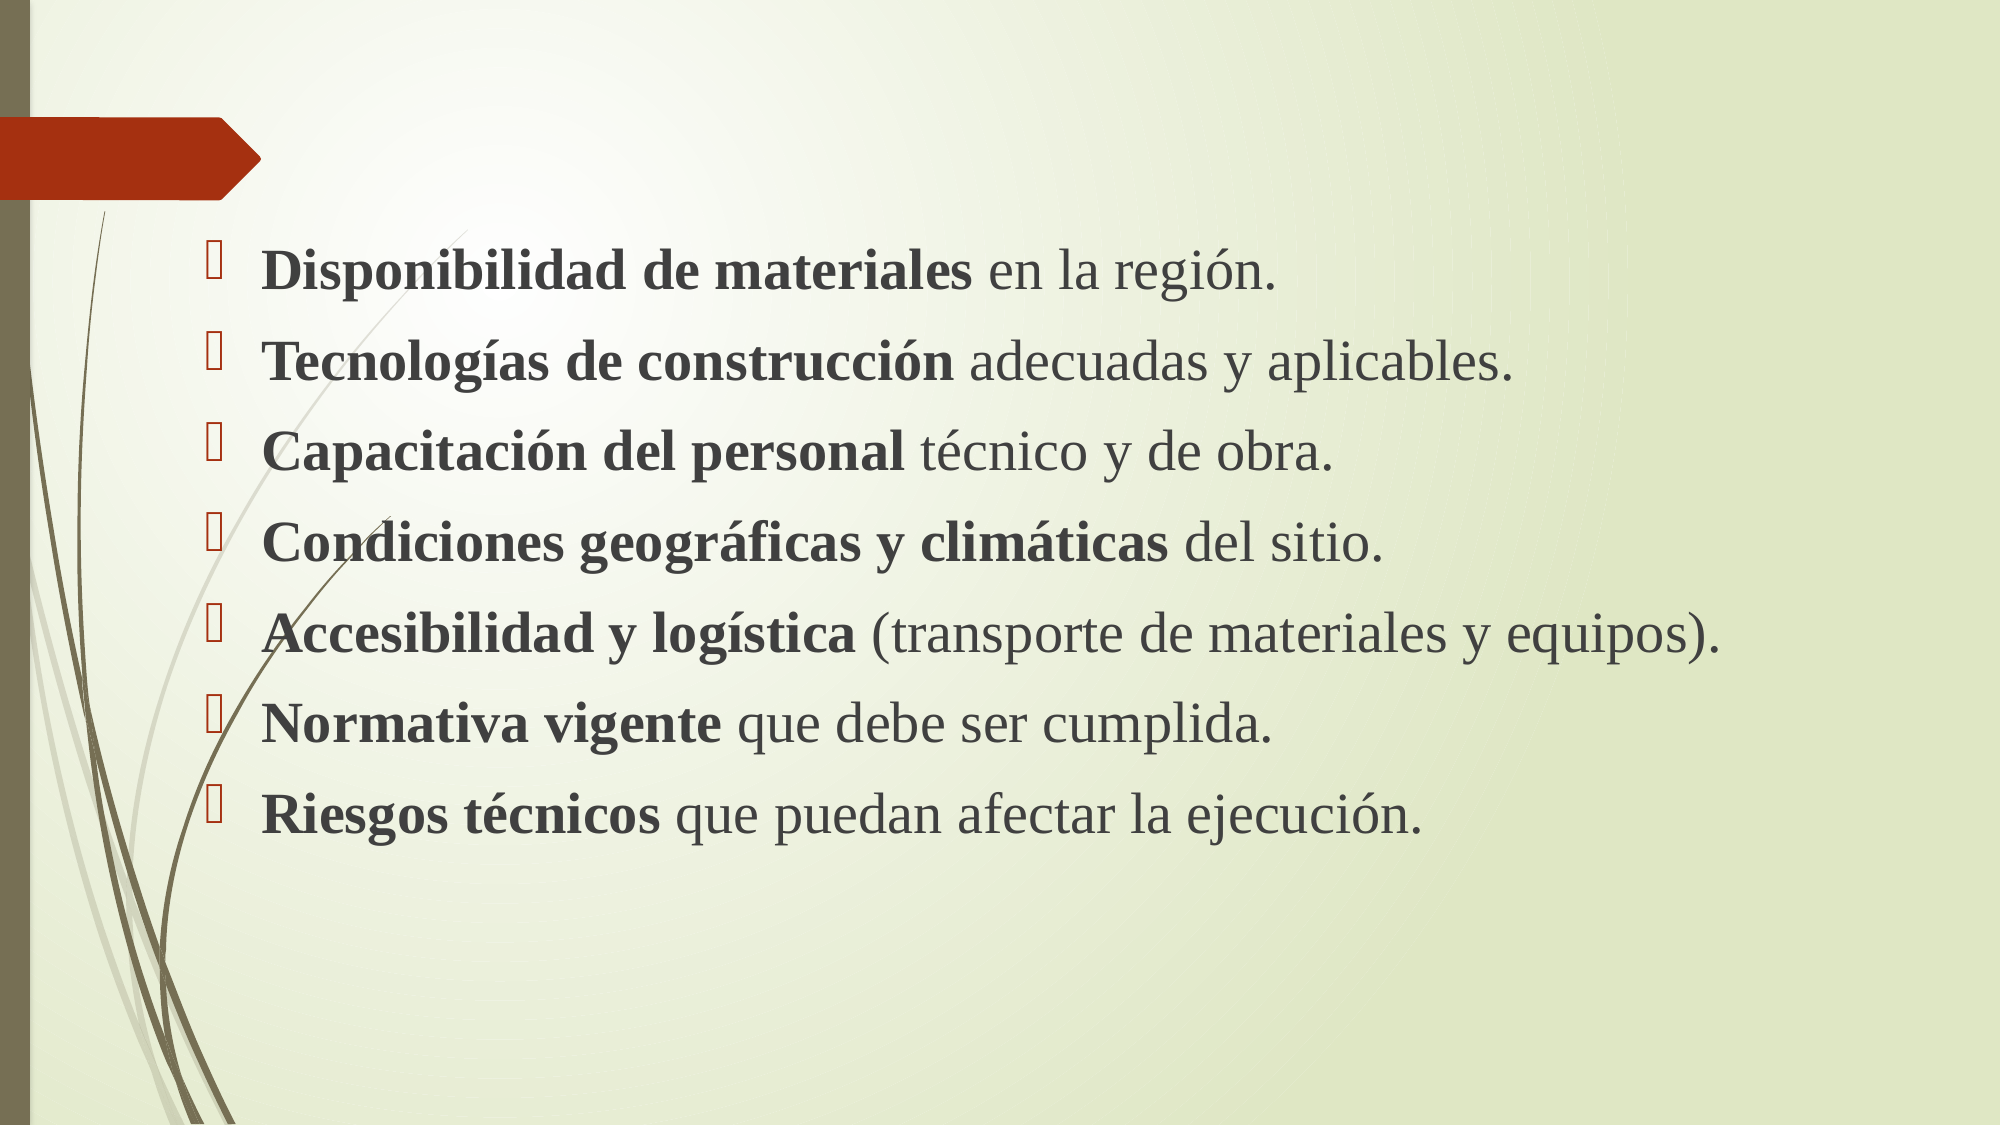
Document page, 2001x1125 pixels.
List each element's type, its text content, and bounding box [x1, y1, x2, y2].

list Disponibilidad de materiales en la región. Tecnologías de construcción adecuadas y aplicables. Capacitación del personal técnico y de obra. Condiciones geográficas y climáticas del sitio. Accesibilidad y logística (transporte de materiales y equipos). Normativa vigente que debe ser cumplida. Riesgos técnicos que puedan afectar la ejecución. [189, 223, 1882, 933]
